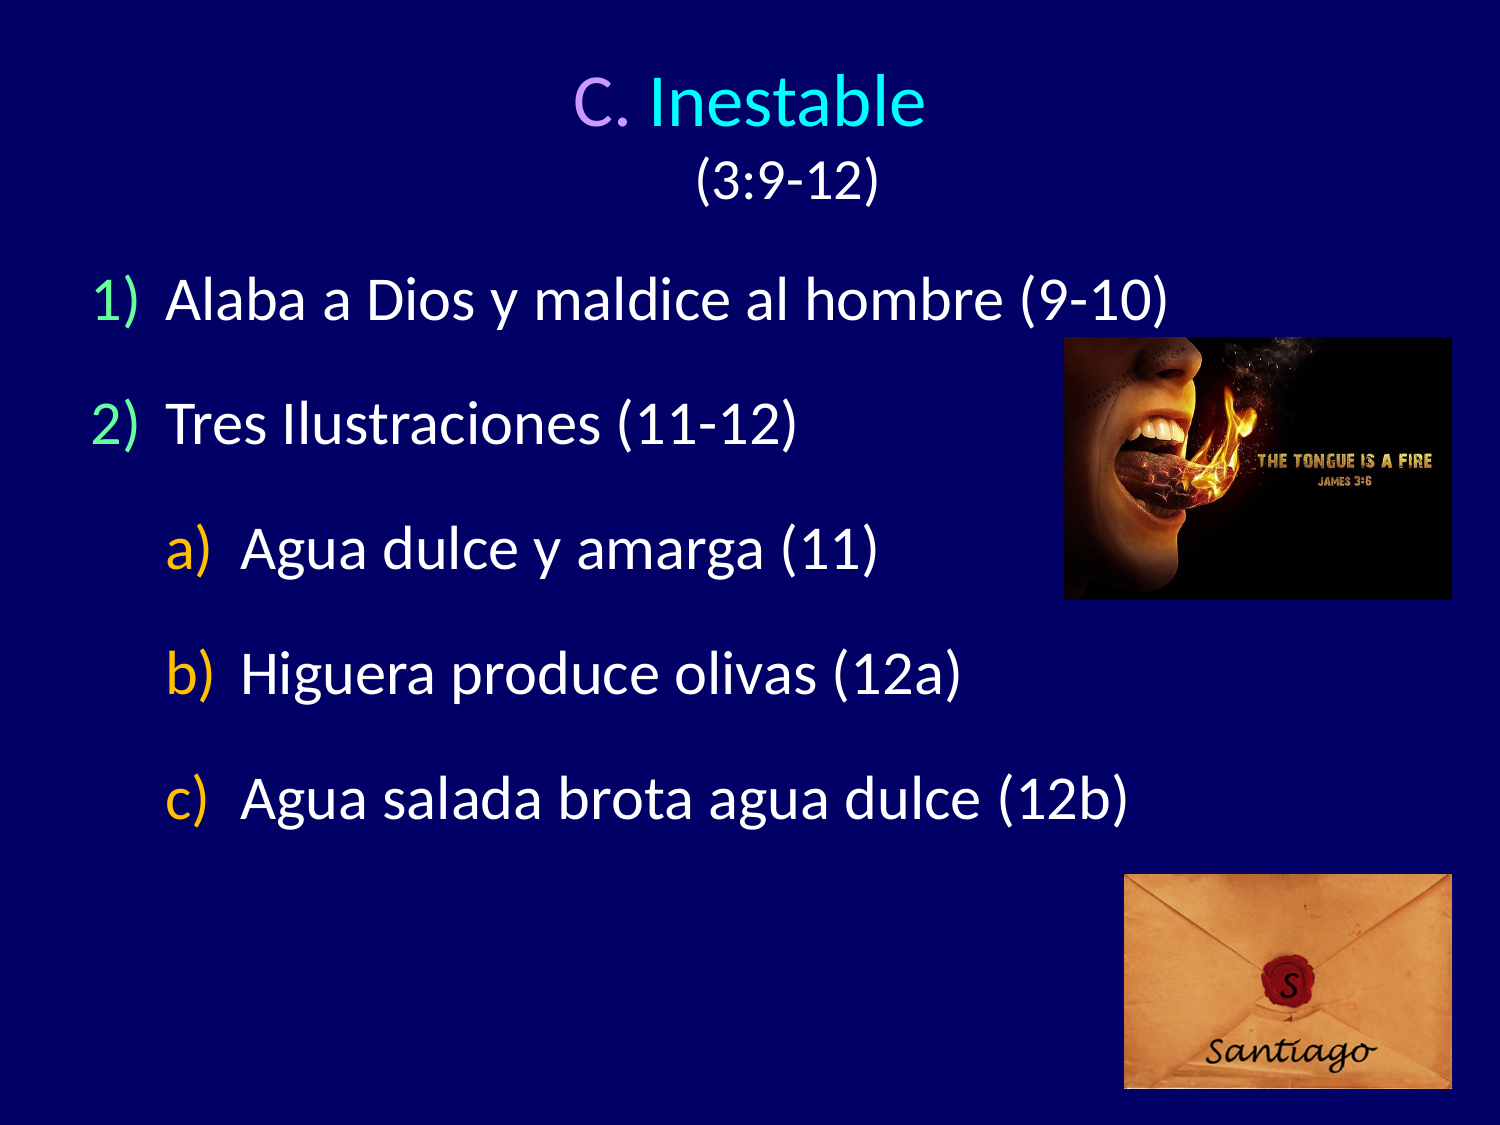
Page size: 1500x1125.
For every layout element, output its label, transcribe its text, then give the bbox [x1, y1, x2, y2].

picture [1124, 874, 1453, 1089]
title Inestable (3:9-12) [112, 37, 1388, 225]
picture [1064, 337, 1453, 600]
list Alaba a Dios y maldice al hombre (9-10) Tres Ilustraciones (11-12) Agua dulce y amarga (11) Higuera produce olivas (12a) Agua salada brota agua dulce (12b) [74, 249, 1201, 982]
